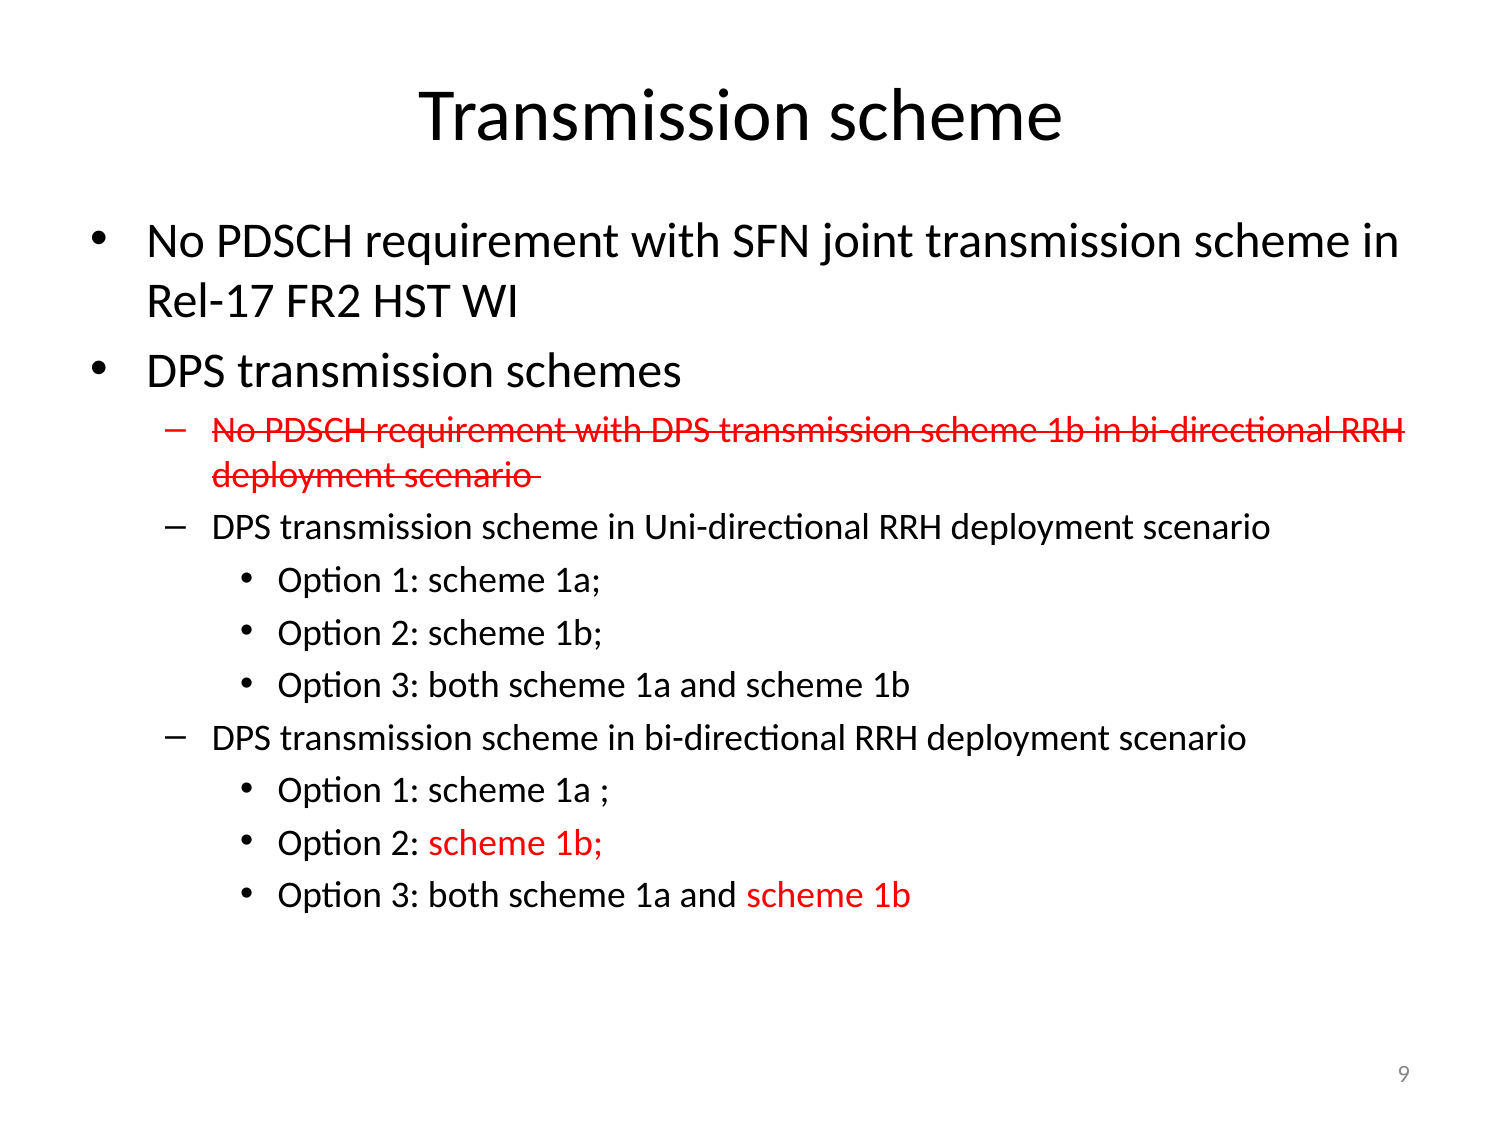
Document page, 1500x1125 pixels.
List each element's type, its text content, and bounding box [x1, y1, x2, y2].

title Transmission scheme [75, 45, 1425, 175]
list No PDSCH requirement with SFN joint transmission scheme in Rel-17 FR2 HST WI DPS transmission schemes No PDSCH requirement with DPS transmission scheme 1b in bi-directional RRH deployment scenario DPS transmission scheme in Uni-directional RRH deployment scenario Option 1: scheme 1a; Option 2: scheme 1b; Option 3: both scheme 1a and scheme 1b DPS transmission scheme in bi-directional RRH deployment scenario Option 1: scheme 1a ; Option 2: scheme 1b; Option 3: both scheme 1a and scheme 1b [75, 200, 1425, 1005]
slide_number 9 [1074, 1042, 1425, 1103]
